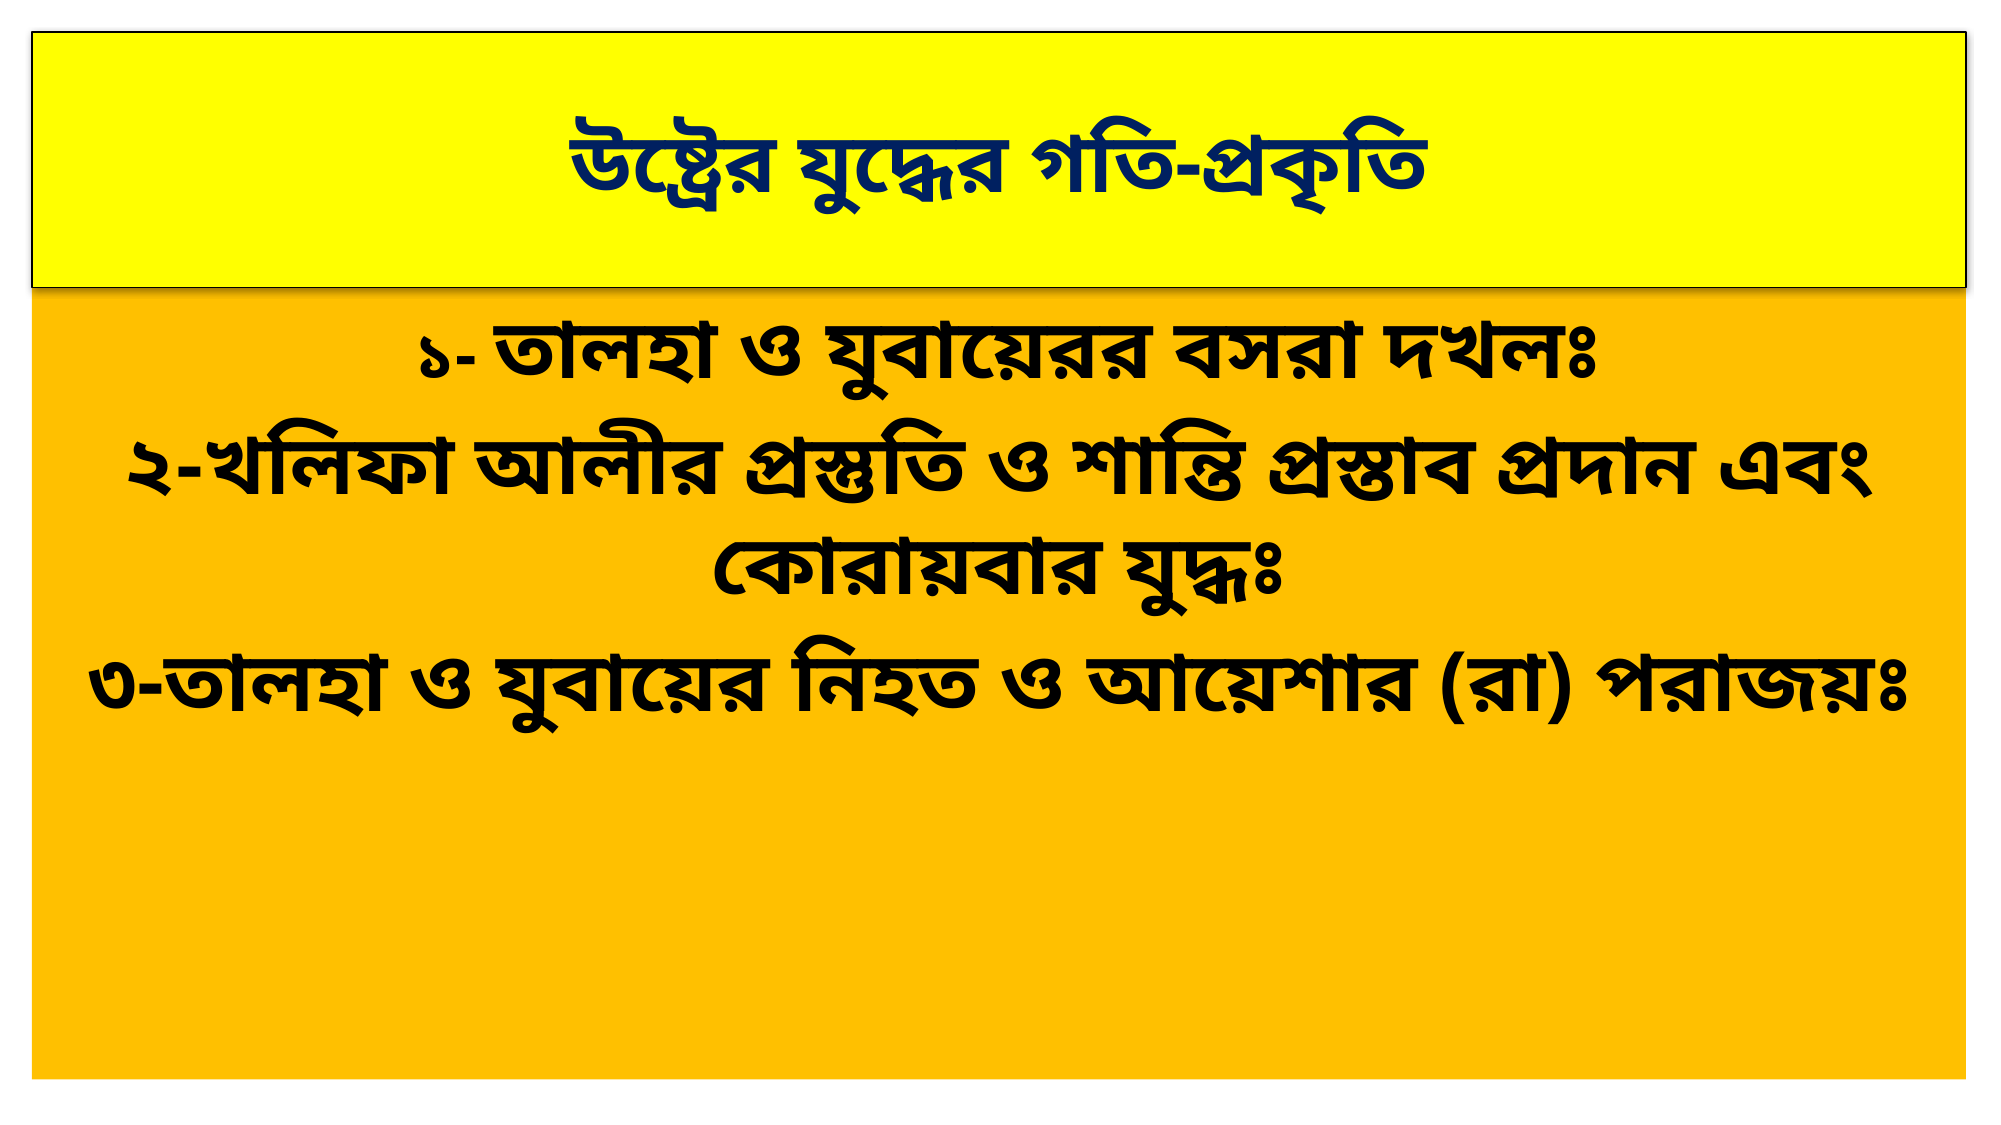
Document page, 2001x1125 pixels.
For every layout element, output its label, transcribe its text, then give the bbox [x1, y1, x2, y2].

text_box ১- তালহা ও যুবায়েরর বসরা দখলঃ ২-খলিফা আলীর প্রস্তুতি ও শান্তি প্রস্তাব প্রদান এবং কোরায়বার যুদ্ধঃ ৩-তালহা ও যুবায়ের নিহত ও আয়েশার (রা) পরাজয়ঃ [31, 298, 1966, 1080]
text_box উষ্ট্রের যুদ্ধের গতি-প্রকৃতি [31, 31, 1966, 288]
